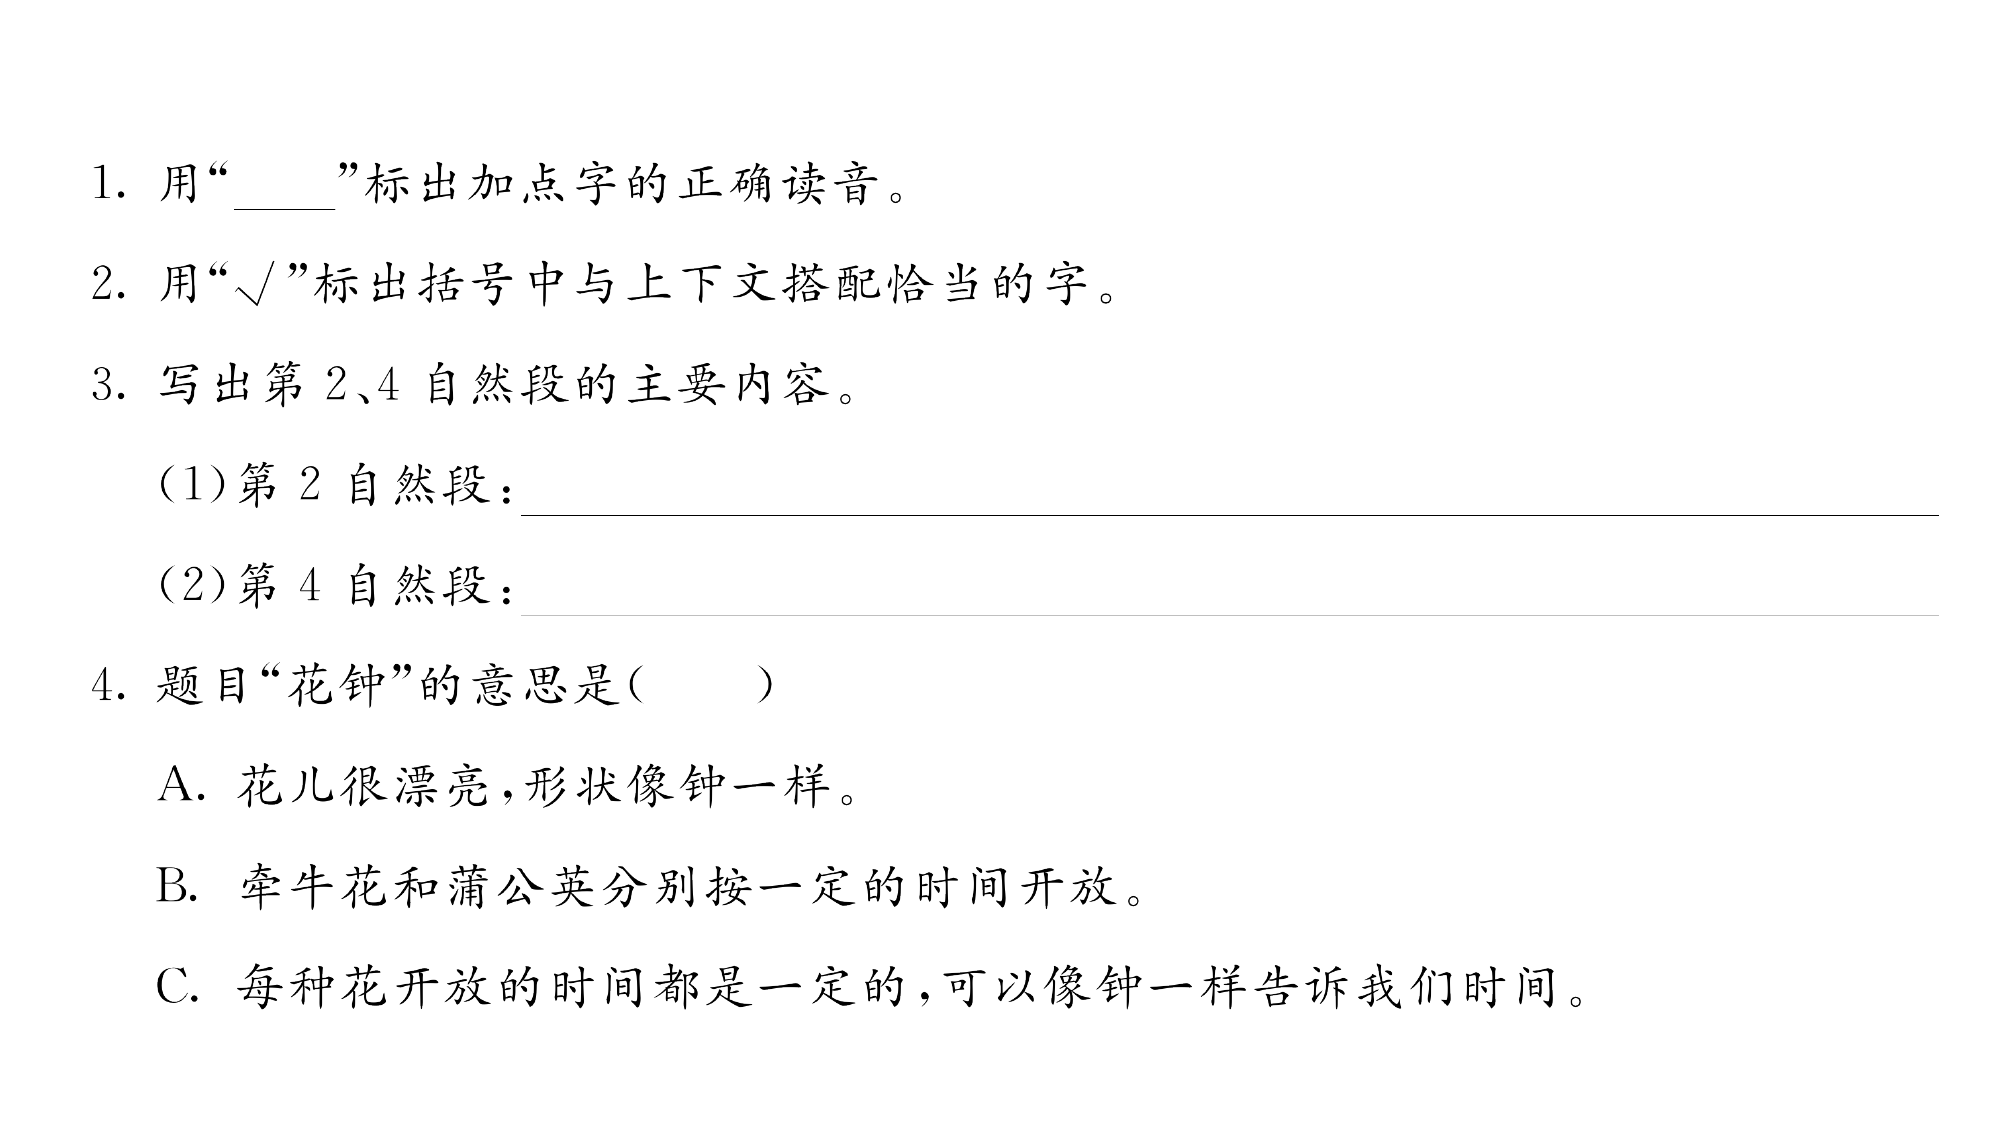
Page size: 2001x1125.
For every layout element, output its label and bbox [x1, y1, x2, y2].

picture [88, 118, 1979, 1014]
